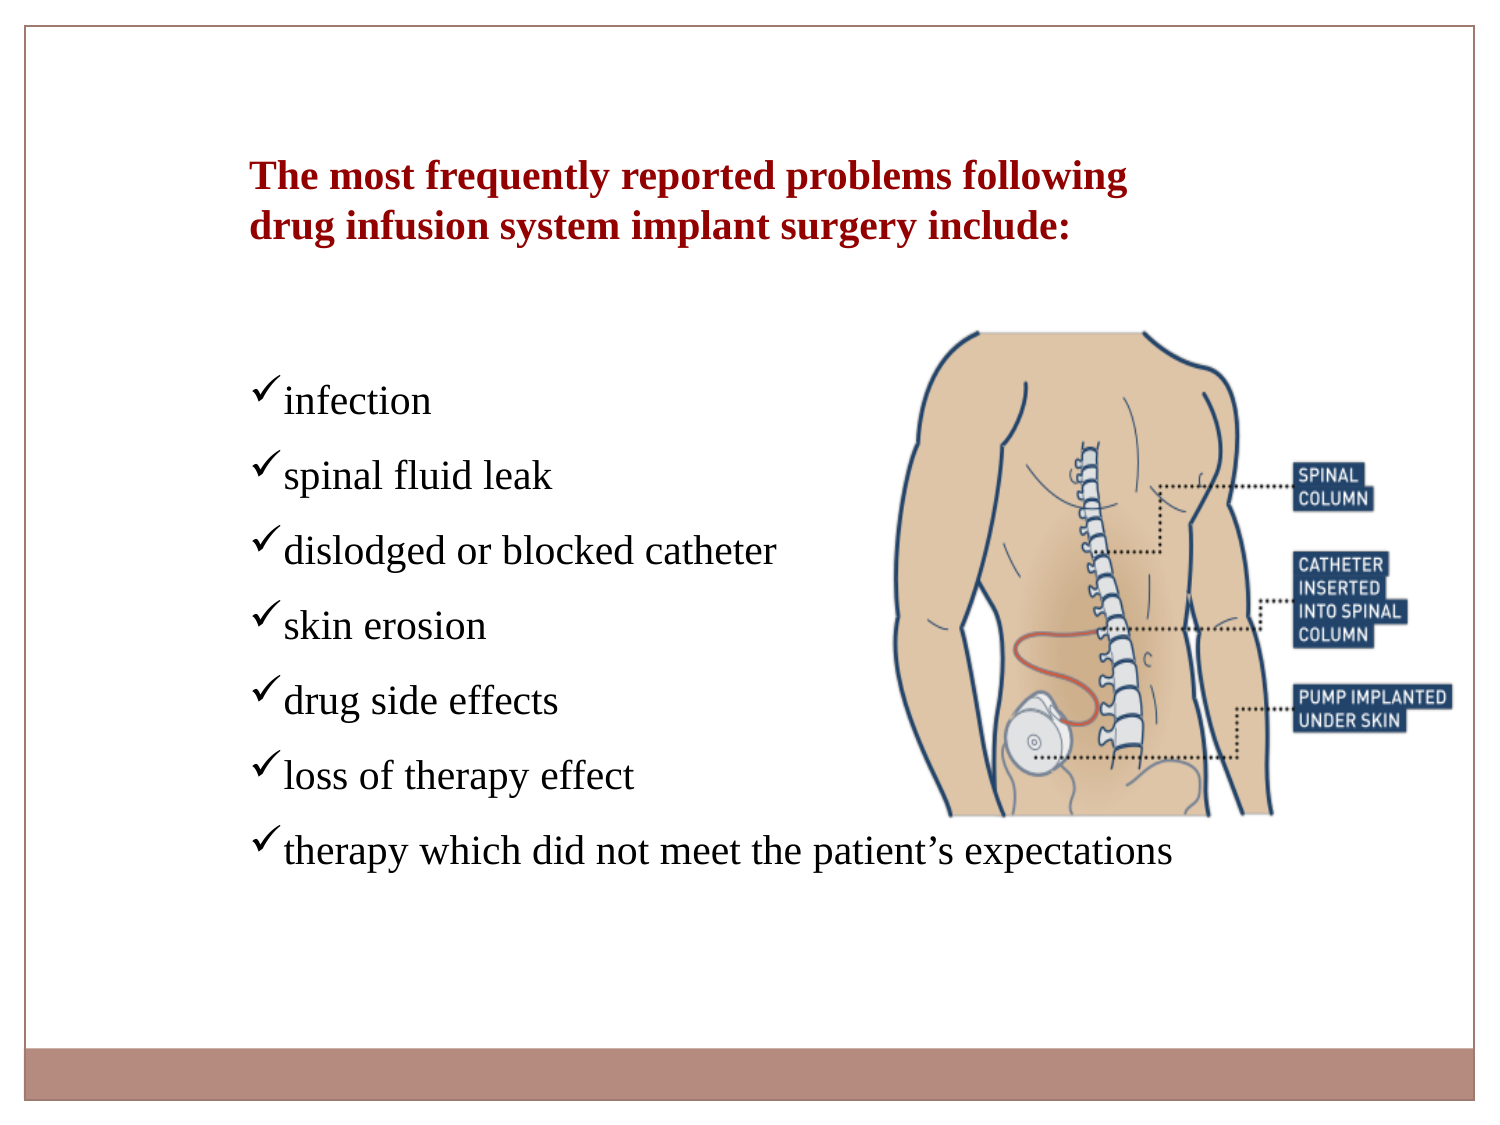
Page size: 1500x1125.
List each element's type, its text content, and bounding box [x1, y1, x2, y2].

text_box The most frequently reported problems following drug infusion system implant surgery include: infection spinal fluid leak dislodged or blocked catheter skin erosion drug side effects loss of therapy effect therapy which did not meet the patient’s expectations [234, 140, 1231, 881]
picture [890, 327, 1455, 821]
